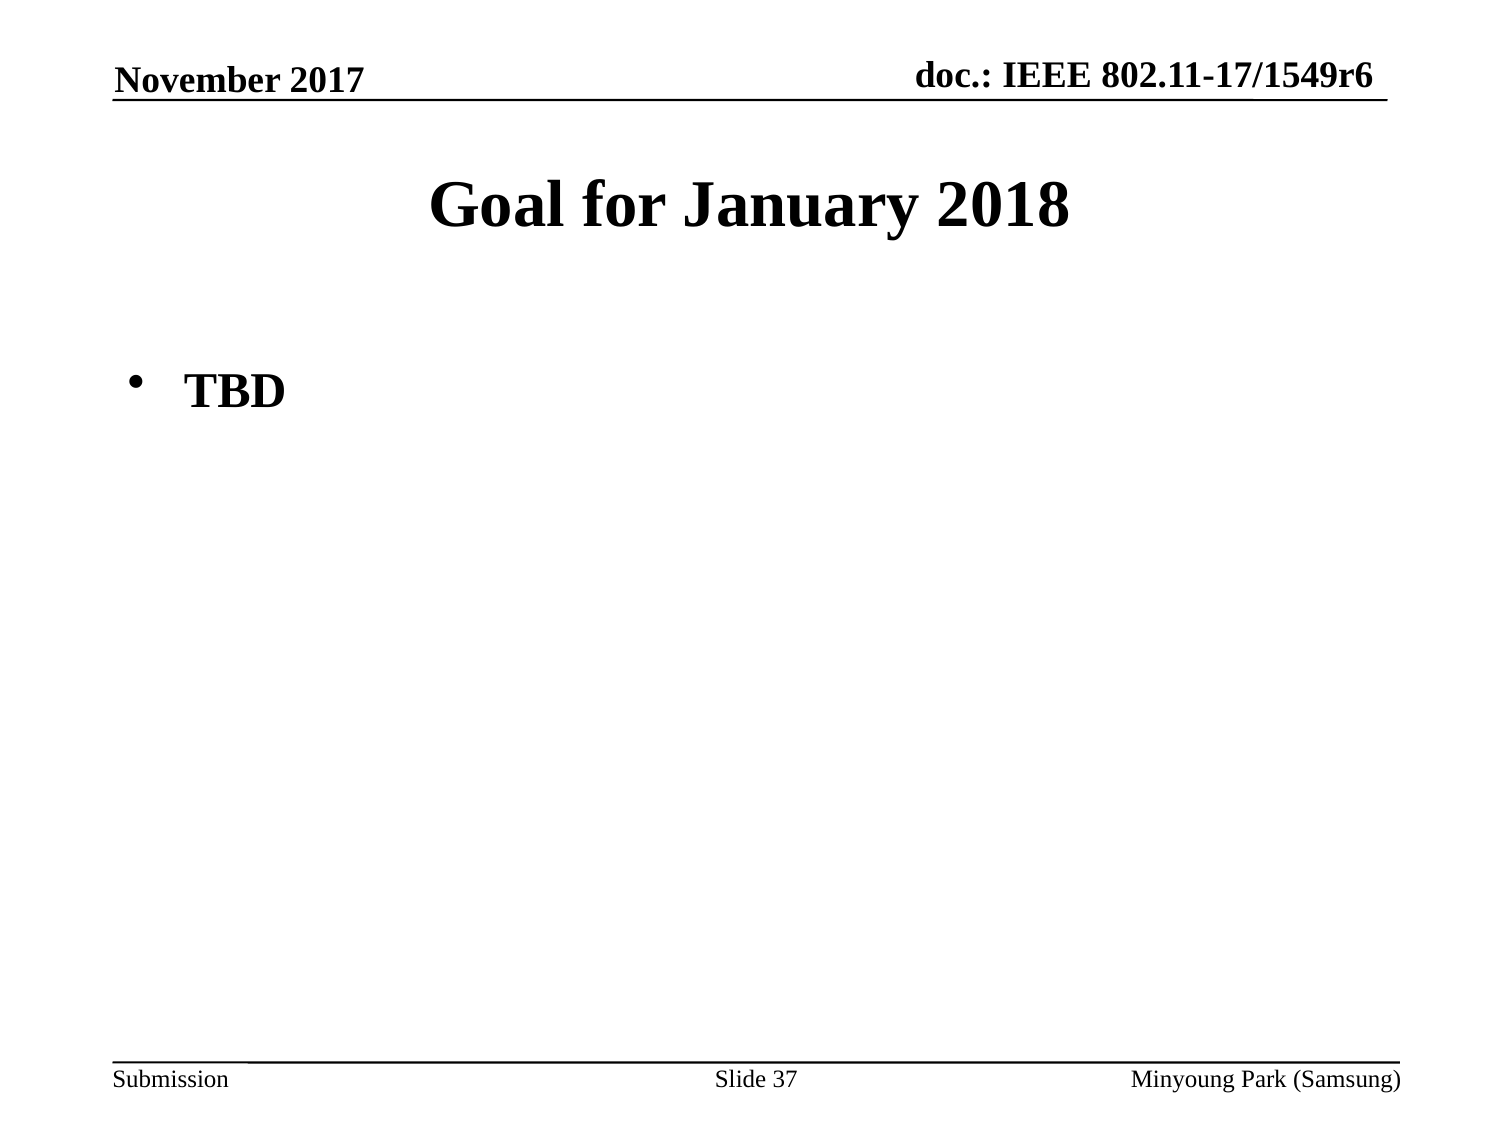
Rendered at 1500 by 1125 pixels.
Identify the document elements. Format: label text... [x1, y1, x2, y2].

list TBD [112, 350, 1425, 1025]
title Goal for January 2018 [112, 112, 1388, 288]
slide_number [114, 54, 374, 101]
footer Minyoung Park (Samsung) [949, 1061, 1402, 1093]
slide_number Slide 37 [712, 1061, 800, 1093]
